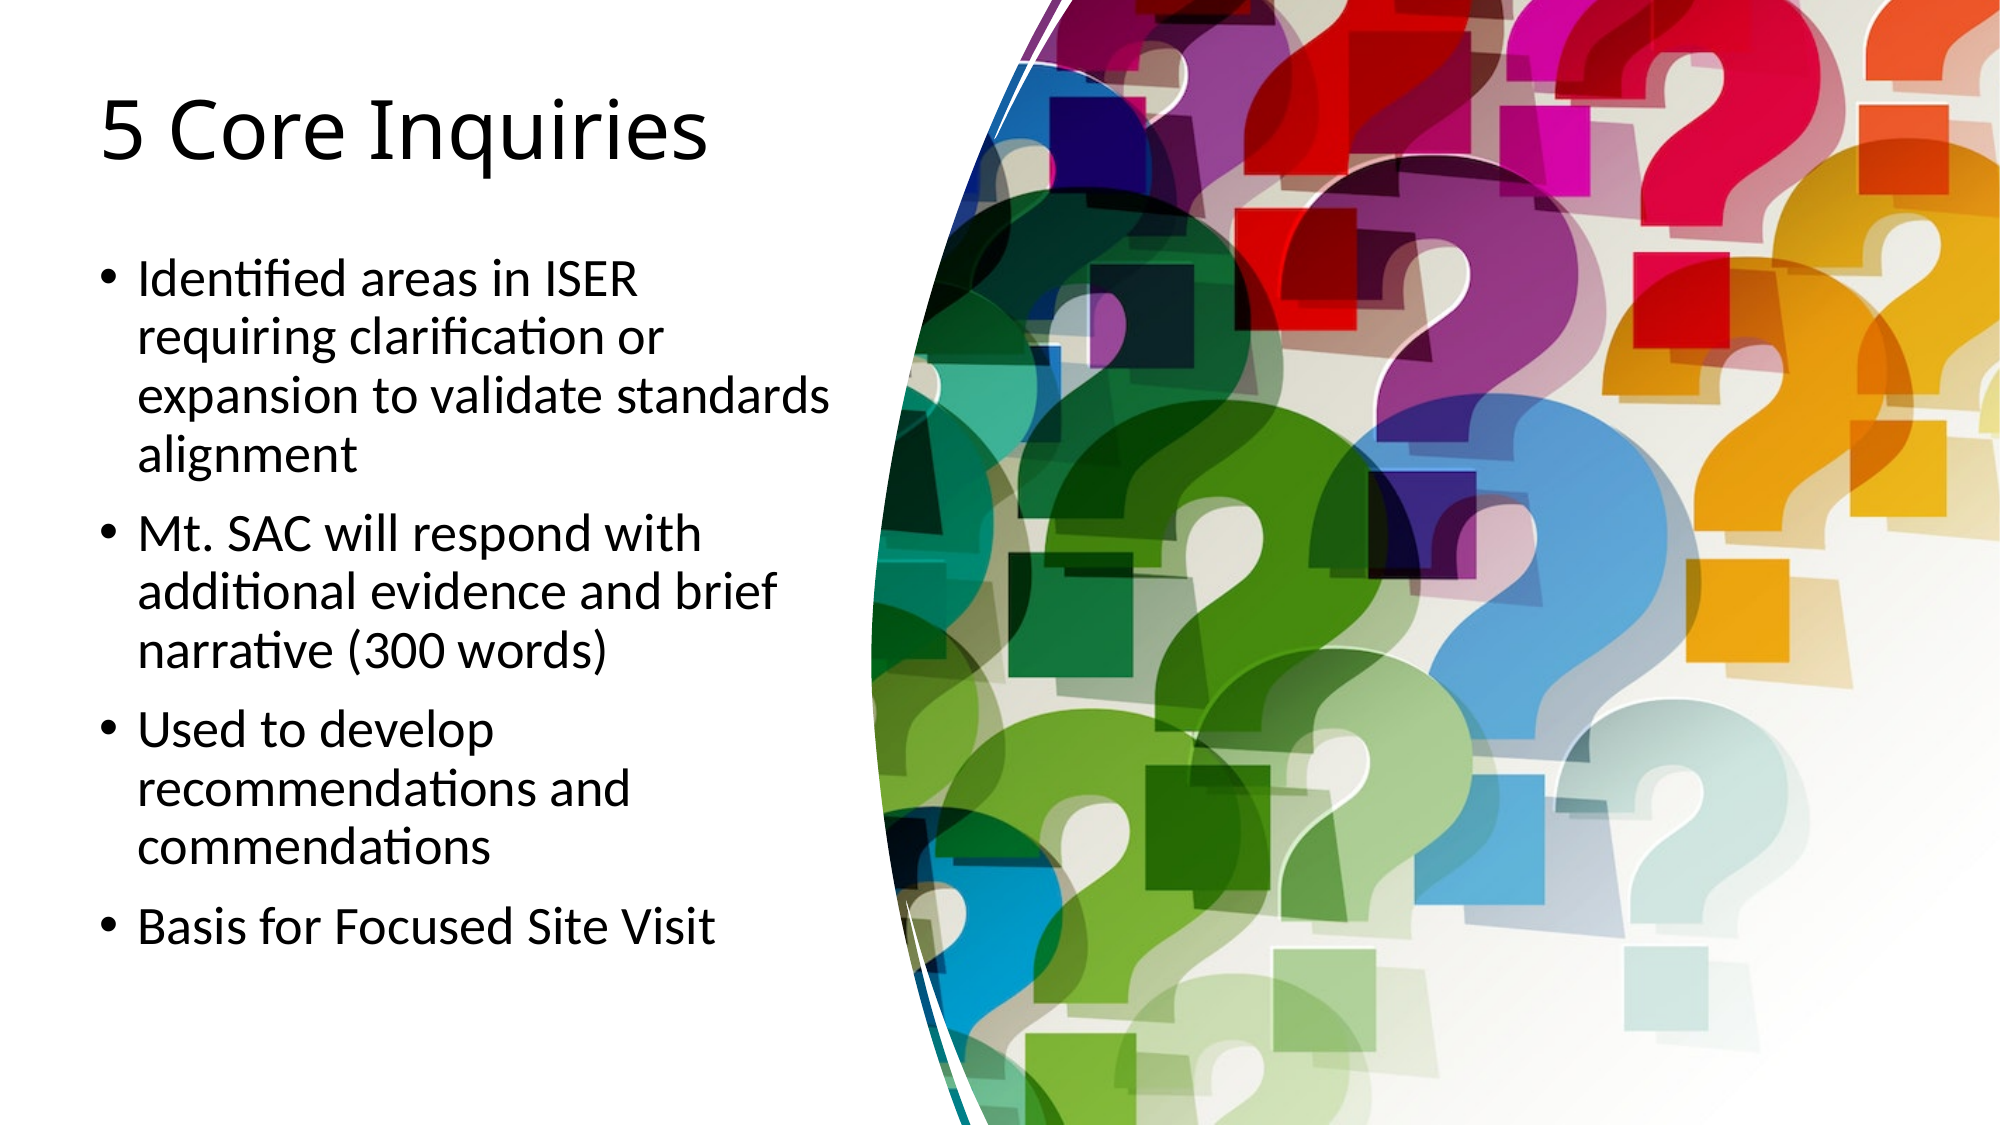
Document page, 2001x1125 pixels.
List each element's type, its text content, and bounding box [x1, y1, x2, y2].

picture [871, 0, 2000, 1125]
title 5 Core Inquiries [84, 37, 802, 185]
list Identified areas in ISER requiring clarification or expansion to validate standards alignment Mt. SAC will respond with additional evidence and brief narrative (300 words) Used to develop recommendations and commendations Basis for Focused Site Visit [84, 242, 857, 1031]
